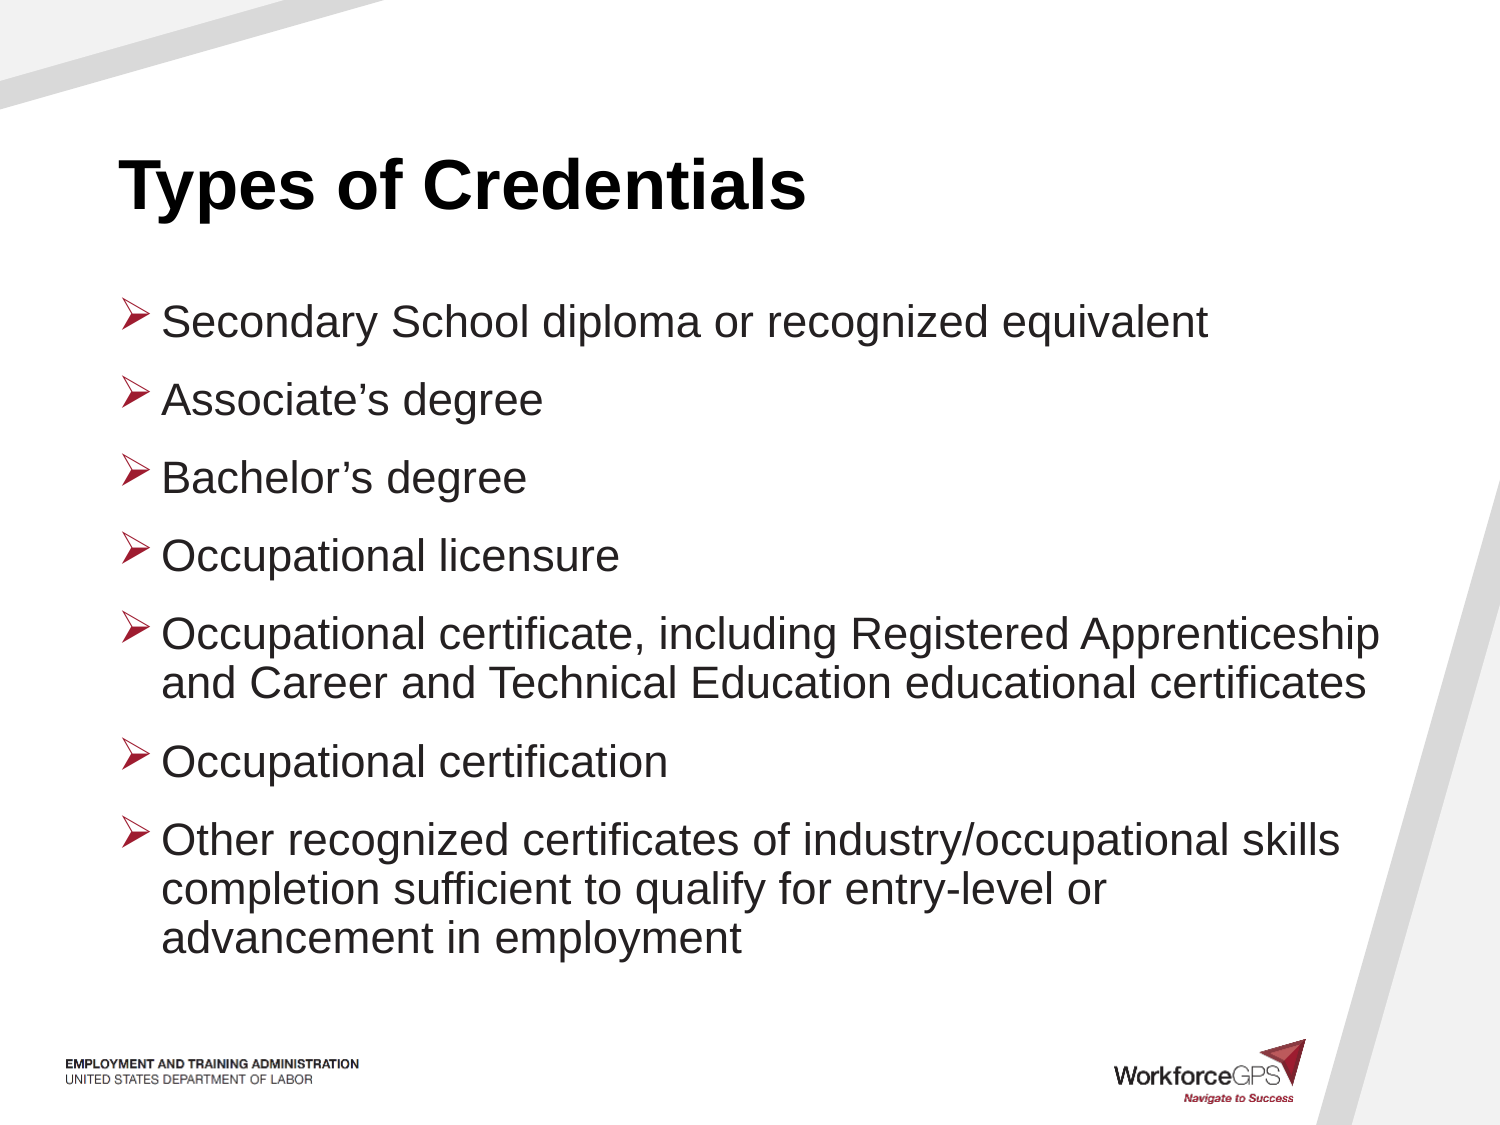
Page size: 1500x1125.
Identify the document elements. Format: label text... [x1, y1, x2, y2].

picture [1112, 1038, 1308, 1105]
picture [59, 1053, 370, 1092]
list Secondary School diploma or recognized equivalent Associate’s degree Bachelor’s degree Occupational licensure Occupational certificate, including Registered Apprenticeship and Career and Technical Education educational certificates Occupational certification Other recognized certificates of industry/occupational skills completion sufficient to qualify for entry-level or advancement in employment [103, 290, 1409, 1014]
title Types of Credentials [103, 59, 1409, 233]
